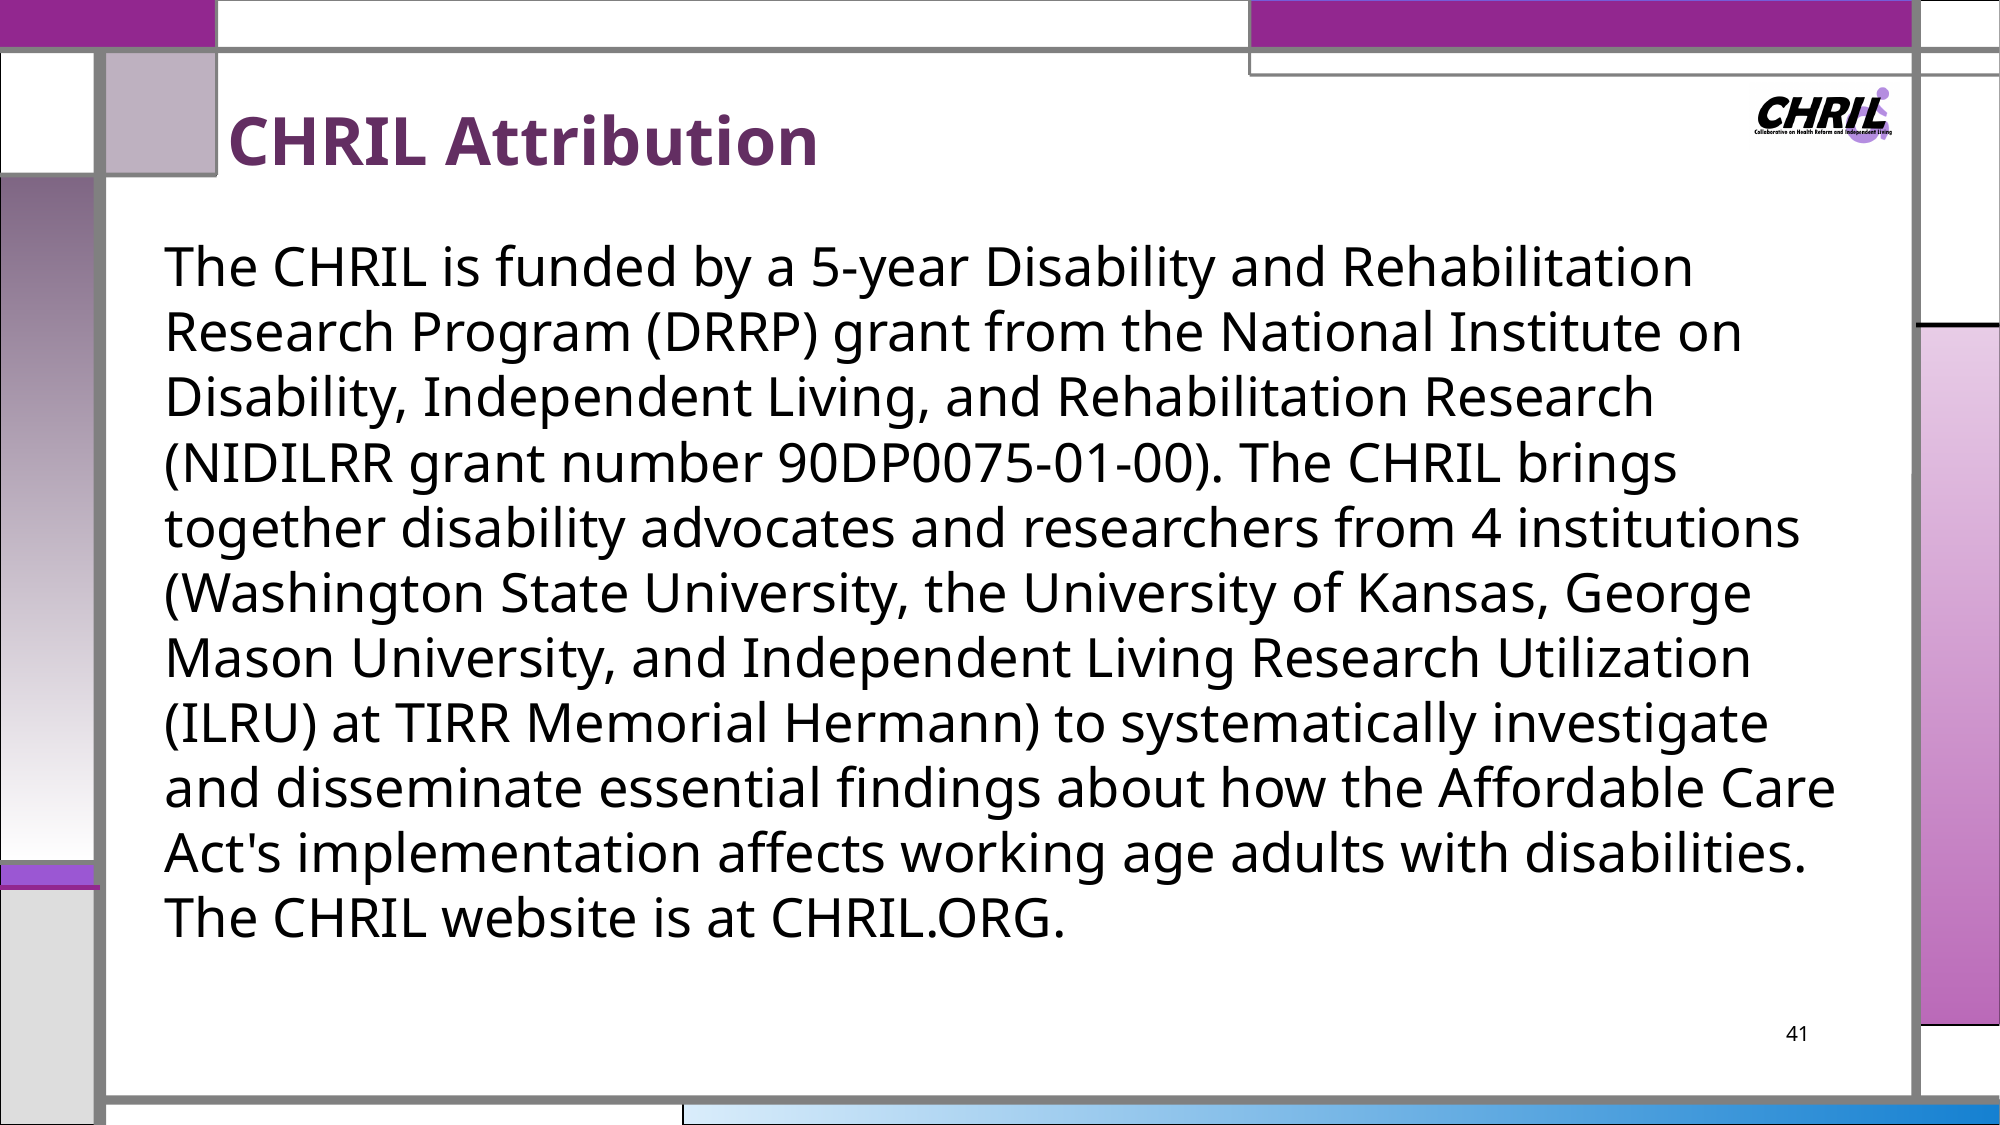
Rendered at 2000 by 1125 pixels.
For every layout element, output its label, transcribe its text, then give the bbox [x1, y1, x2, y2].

list The CHRIL is funded by a 5-year Disability and Rehabilitation Research Program (DRRP) grant from the National Institute on Disability, Independent Living, and Rehabilitation Research (NIDILRR grant number 90DP0075-01-00). The CHRIL brings together disability advocates and researchers from 4 institutions (Washington State University, the University of Kansas, George Mason University, and Independent Living Research Utilization (ILRU) at TIRR Memorial Hermann) to systematically investigate and disseminate essential findings about how the Affordable Care Act's implementation affects working age adults with disabilities. The CHRIL website is at CHRIL.ORG. [149, 224, 1888, 988]
title CHRIL Attribution [212, 75, 1738, 188]
slide_number 41 [1662, 1012, 1825, 1058]
picture [1749, 82, 1900, 150]
